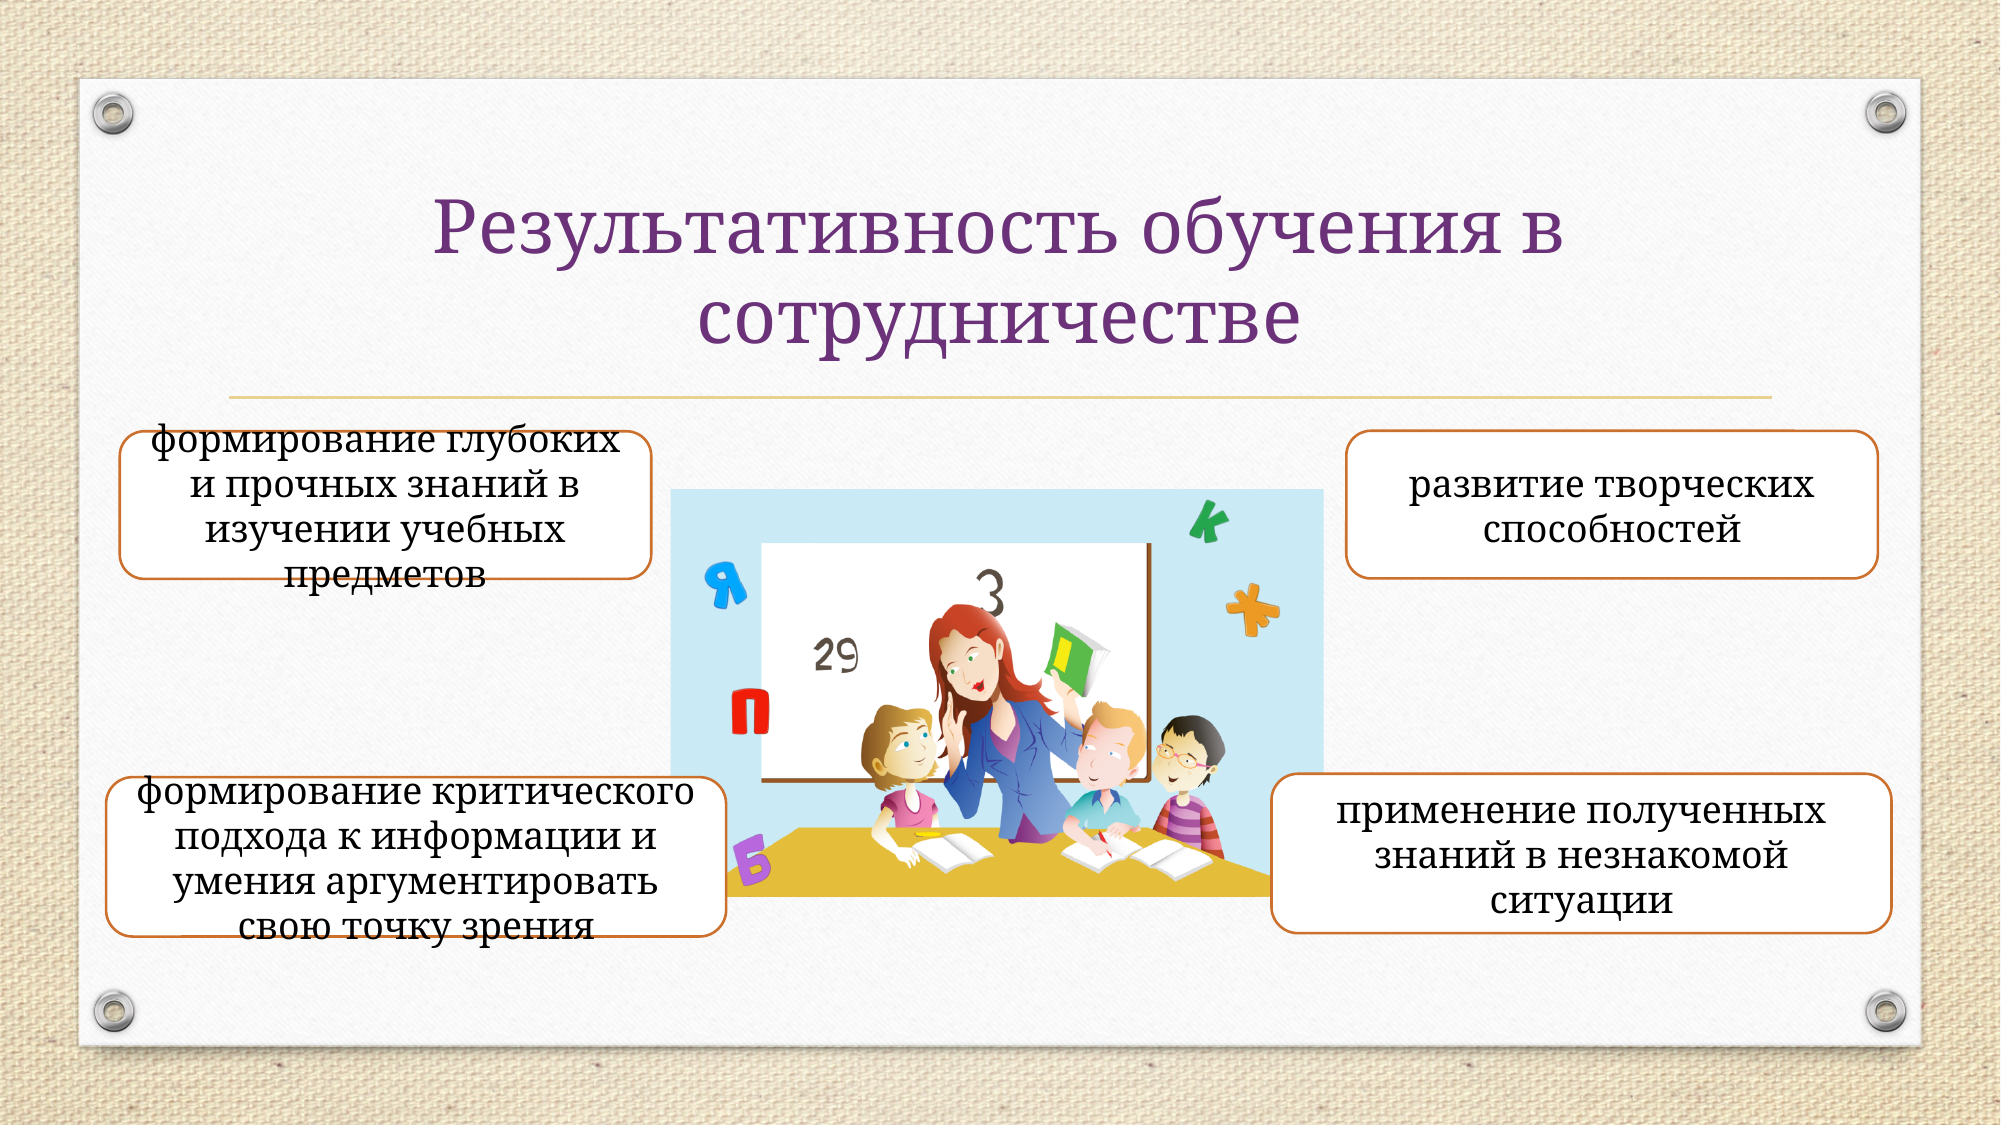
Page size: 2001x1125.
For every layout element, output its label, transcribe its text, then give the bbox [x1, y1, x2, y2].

picture [0, 0, 2001, 1125]
text_box формирование критического подхода к информации и умения аргументировать свою точку зрения [104, 775, 728, 938]
title Результативность обучения в сотрудничестве [212, 161, 1788, 375]
text_box применение полученных знаний в незнакомой ситуации [1270, 772, 1893, 935]
text_box формирование глубоких и прочных знаний в изучении учебных предметов [118, 429, 653, 581]
text_box развитие творческих способностей [1344, 429, 1880, 580]
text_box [670, 489, 1324, 897]
